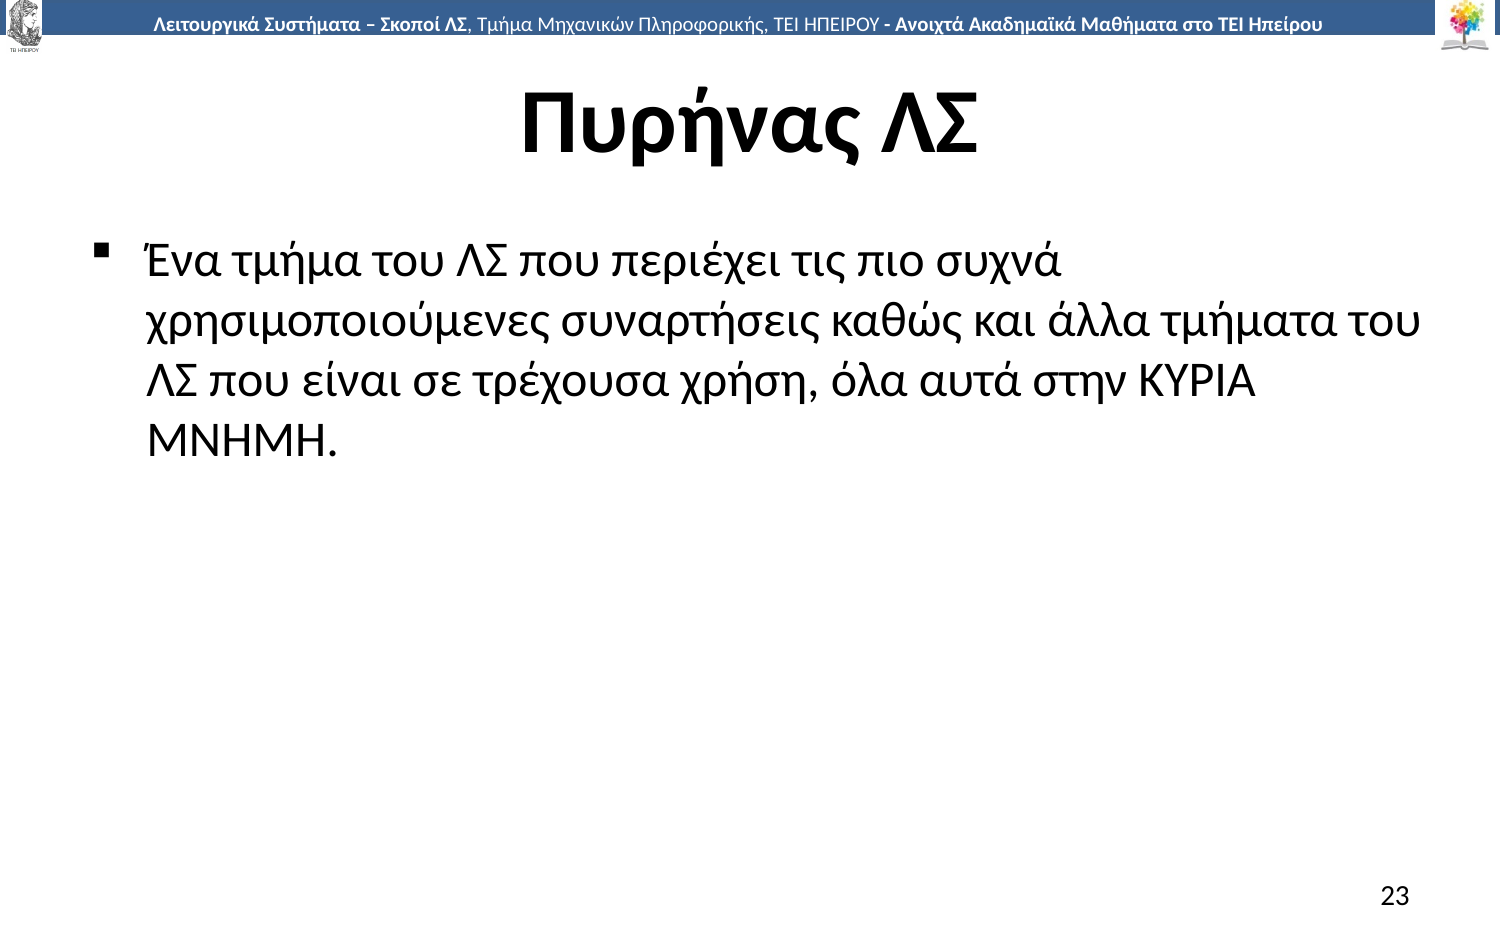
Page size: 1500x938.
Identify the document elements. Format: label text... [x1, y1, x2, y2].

slide_number 23 [1074, 868, 1425, 919]
picture [1435, 0, 1495, 52]
list Ένα τμήμα του ΛΣ που περιέχει τις πιο συχνά χρησιμοποιούμενες συναρτήσεις καθώς και άλλα τμήματα του ΛΣ που είναι σε τρέχουσα χρήση, όλα αυτά στην ΚΥΡΙΑ ΜΝΗΜΗ. [75, 218, 1447, 838]
picture [6, 0, 42, 54]
title Πυρήνας ΛΣ [41, 37, 1459, 194]
